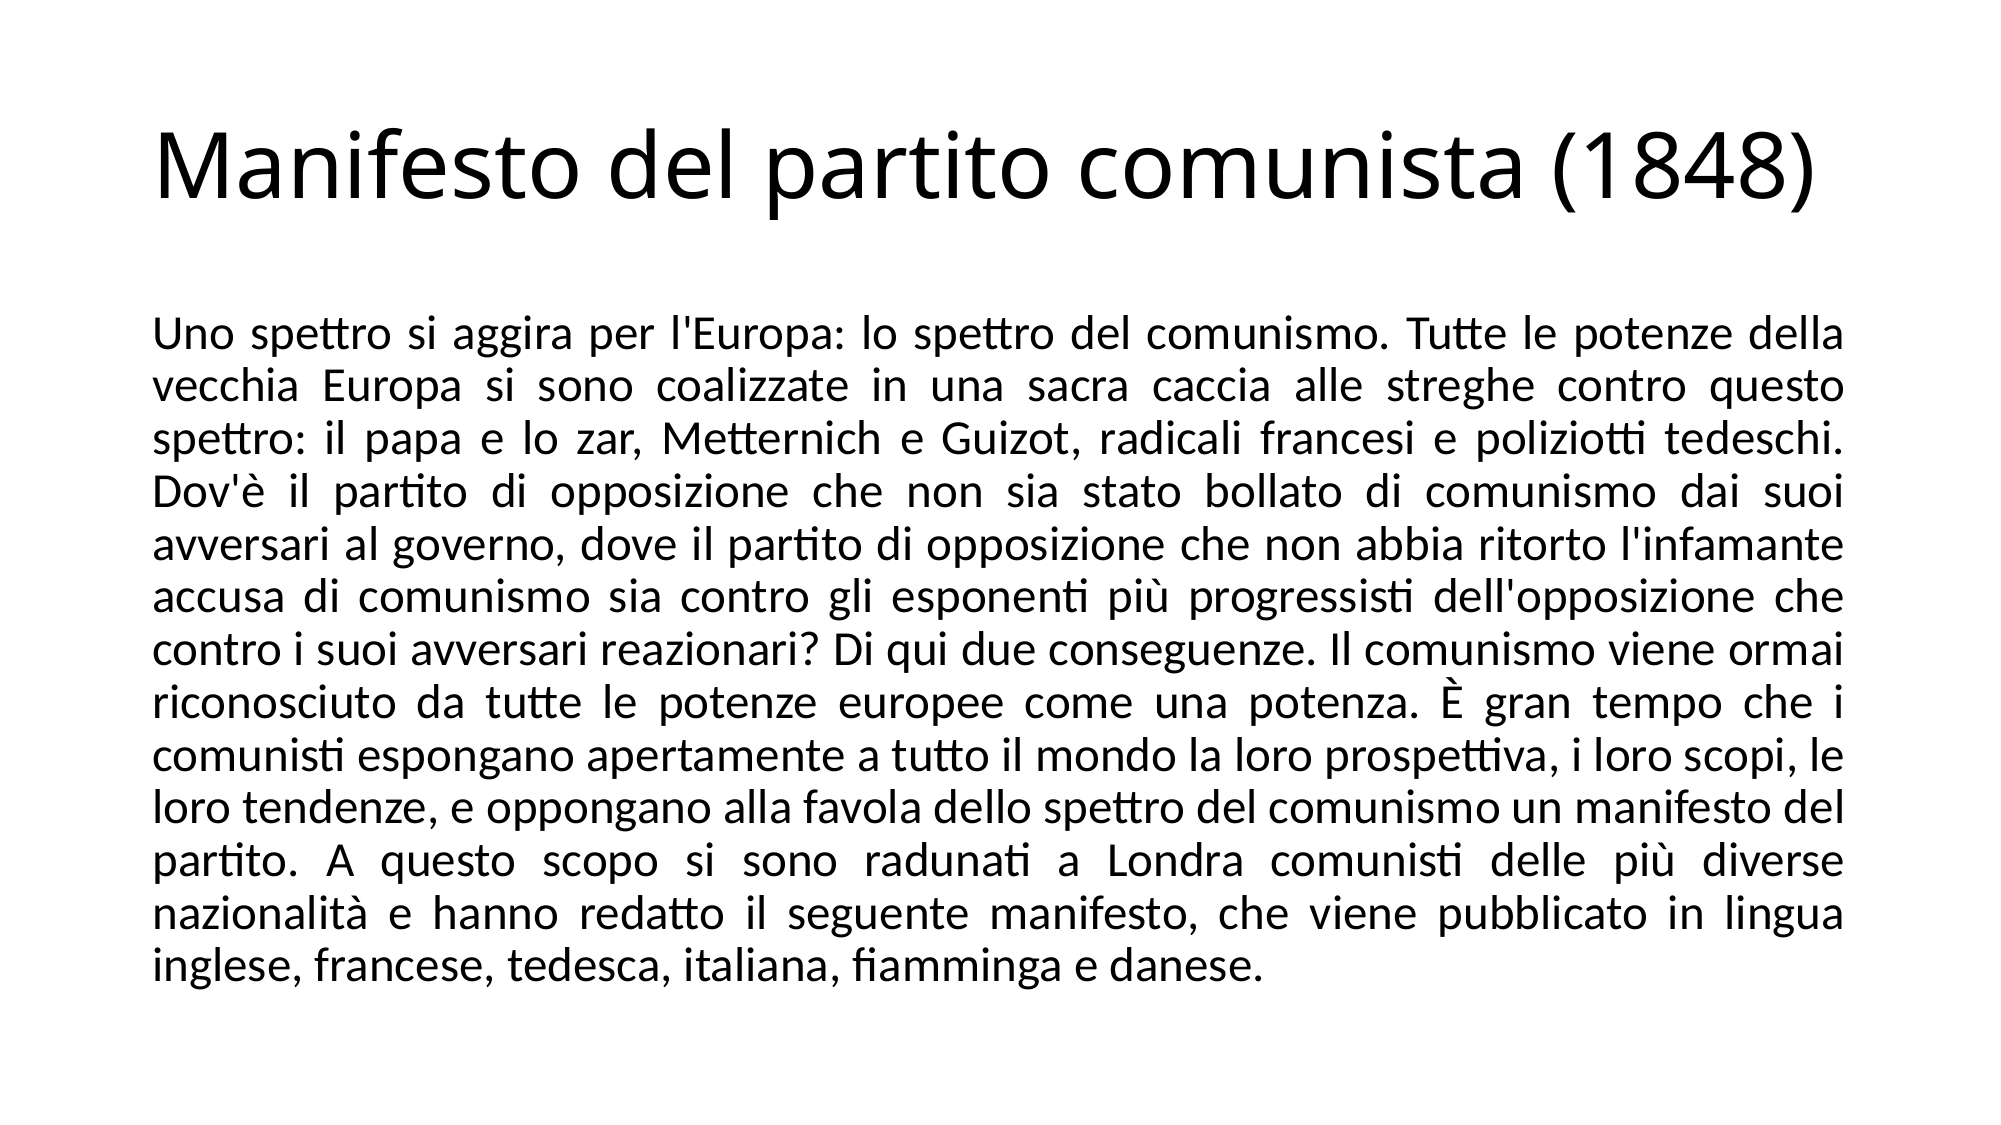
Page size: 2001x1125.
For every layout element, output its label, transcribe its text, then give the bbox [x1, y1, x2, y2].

list Uno spettro si aggira per l'Europa: lo spettro del comunismo. Tutte le potenze della vecchia Europa si sono coalizzate in una sacra caccia alle streghe contro questo spettro: il papa e lo zar, Metternich e Guizot, radicali francesi e poliziotti tedeschi. Dov'è il partito di opposizione che non sia stato bollato di comunismo dai suoi avversari al governo, dove il partito di opposizione che non abbia ritorto l'infamante accusa di comunismo sia contro gli esponenti più progressisti dell'opposizione che contro i suoi avversari reazionari? Di qui due conseguenze. Il comunismo viene ormai riconosciuto da tutte le potenze europee come una potenza. È gran tempo che i comunisti espongano apertamente a tutto il mondo la loro prospettiva, i loro scopi, le loro tendenze, e oppongano alla favola dello spettro del comunismo un manifesto del partito. A questo scopo si sono radunati a Londra comunisti delle più diverse nazionalità e hanno redatto il seguente manifesto, che viene pubblicato in lingua inglese, francese, tedesca, italiana, fiamminga e danese. [137, 299, 1863, 1014]
title Manifesto del partito comunista (1848) [137, 59, 1863, 278]
